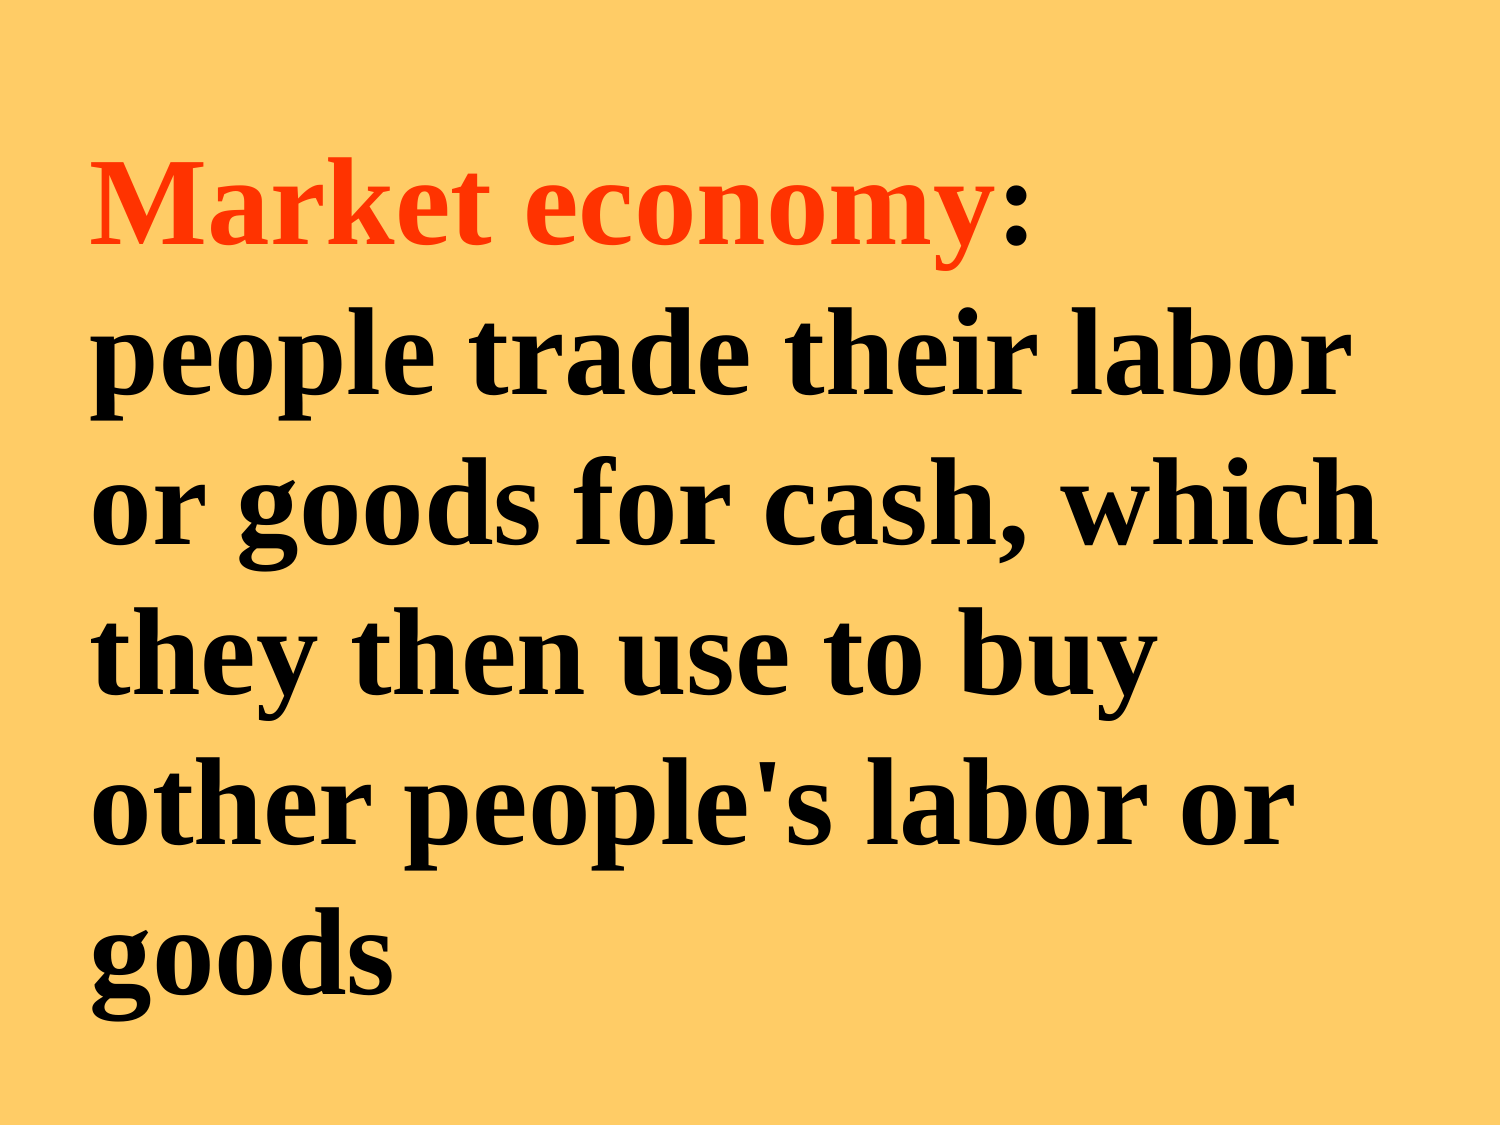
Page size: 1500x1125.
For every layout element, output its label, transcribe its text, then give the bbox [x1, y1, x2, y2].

text_box Market economy: people trade their labor or goods for cash, which they then use to buy other people's labor or goods [74, 112, 1413, 1028]
